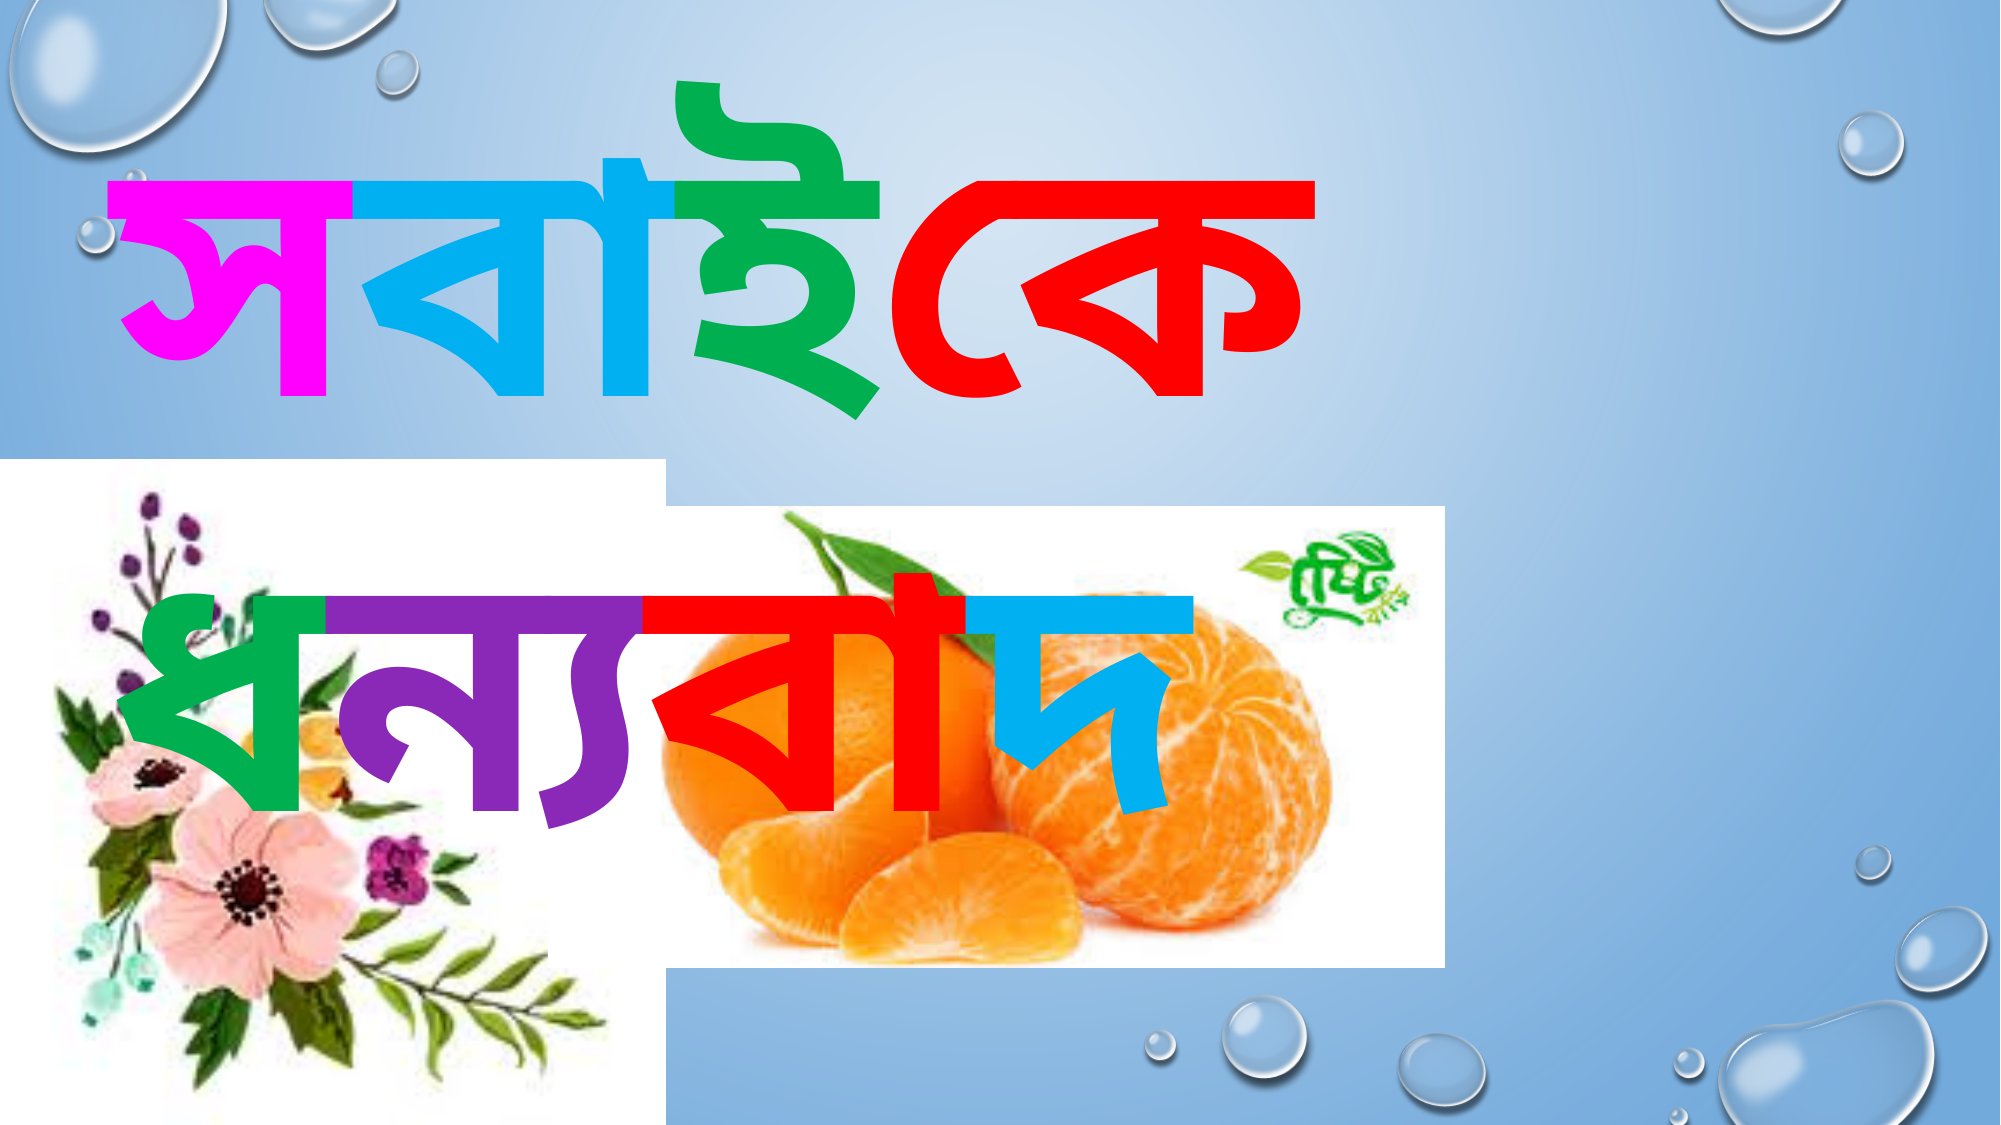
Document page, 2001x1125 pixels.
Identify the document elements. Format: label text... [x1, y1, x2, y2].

text_box সবাইকে ধন্যবাদ [96, 43, 1953, 888]
picture [0, 0, 2000, 1125]
